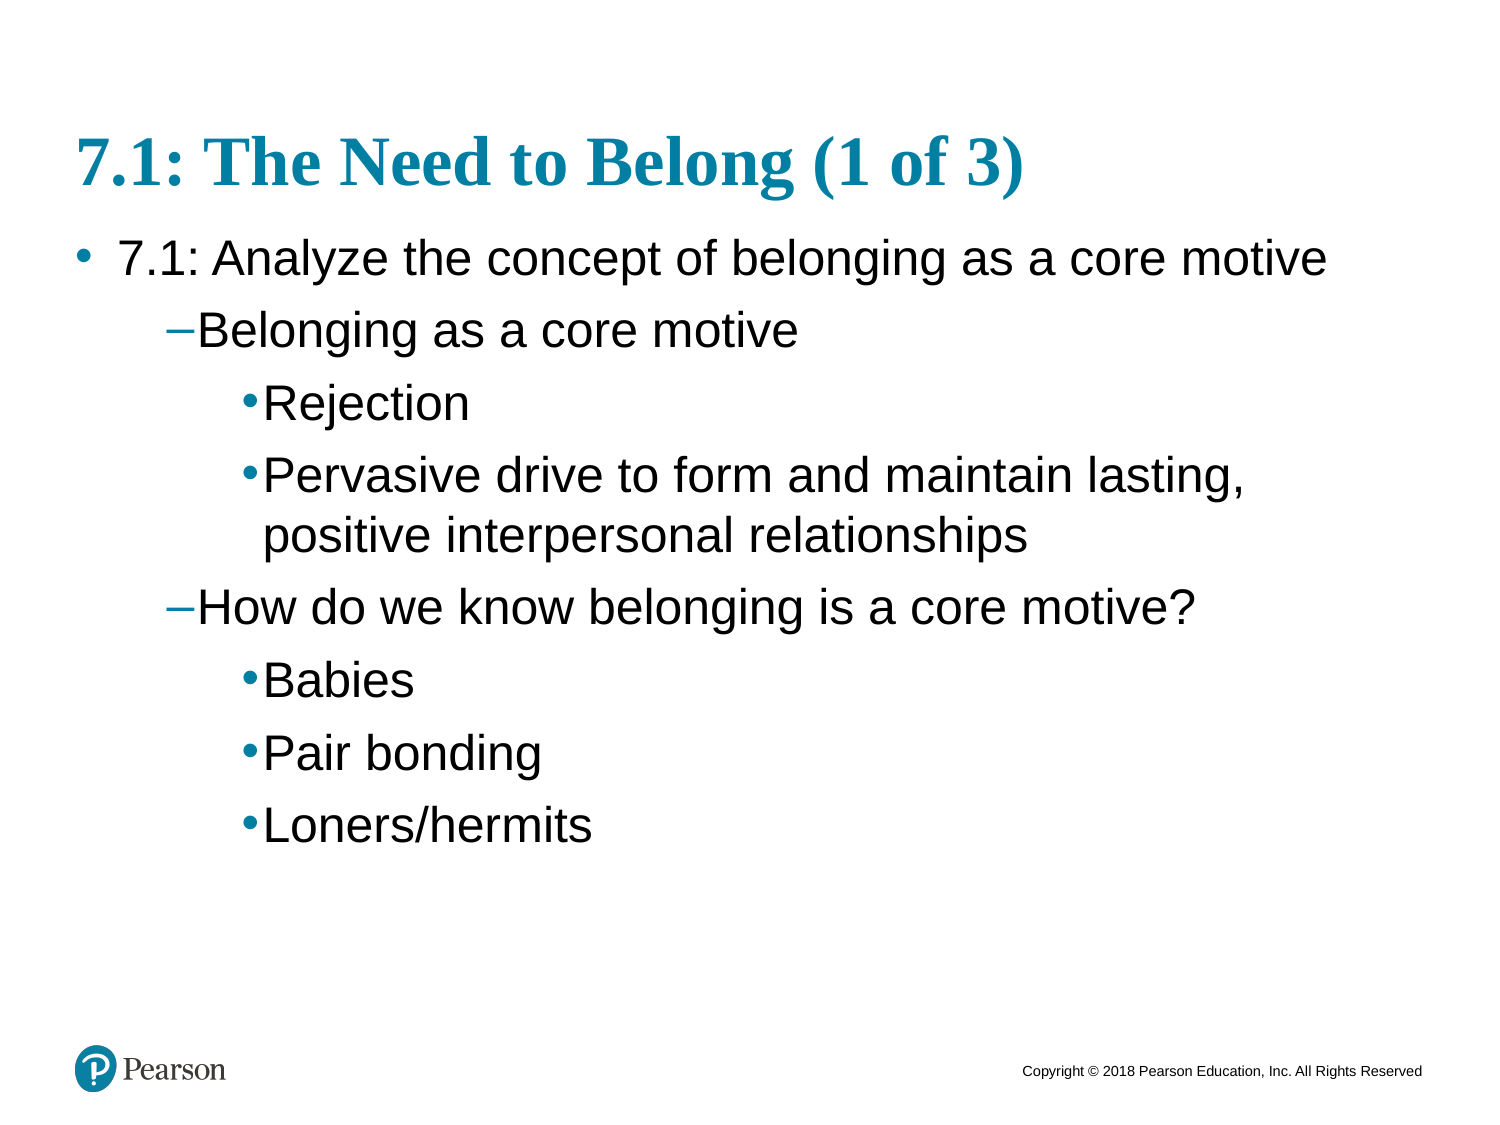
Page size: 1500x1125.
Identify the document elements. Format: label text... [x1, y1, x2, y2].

title 7.1: The Need to Belong (1 of 3) [75, 50, 1425, 200]
list 7.1: Analyze the concept of belonging as a core motive Belonging as a core motive Rejection Pervasive drive to form and maintain lasting, positive interpersonal relationships How do we know belonging is a core motive? Babies Pair bonding Loners/hermits [75, 224, 1425, 1075]
picture [101, 1075, 226, 1092]
picture [75, 1078, 86, 1092]
